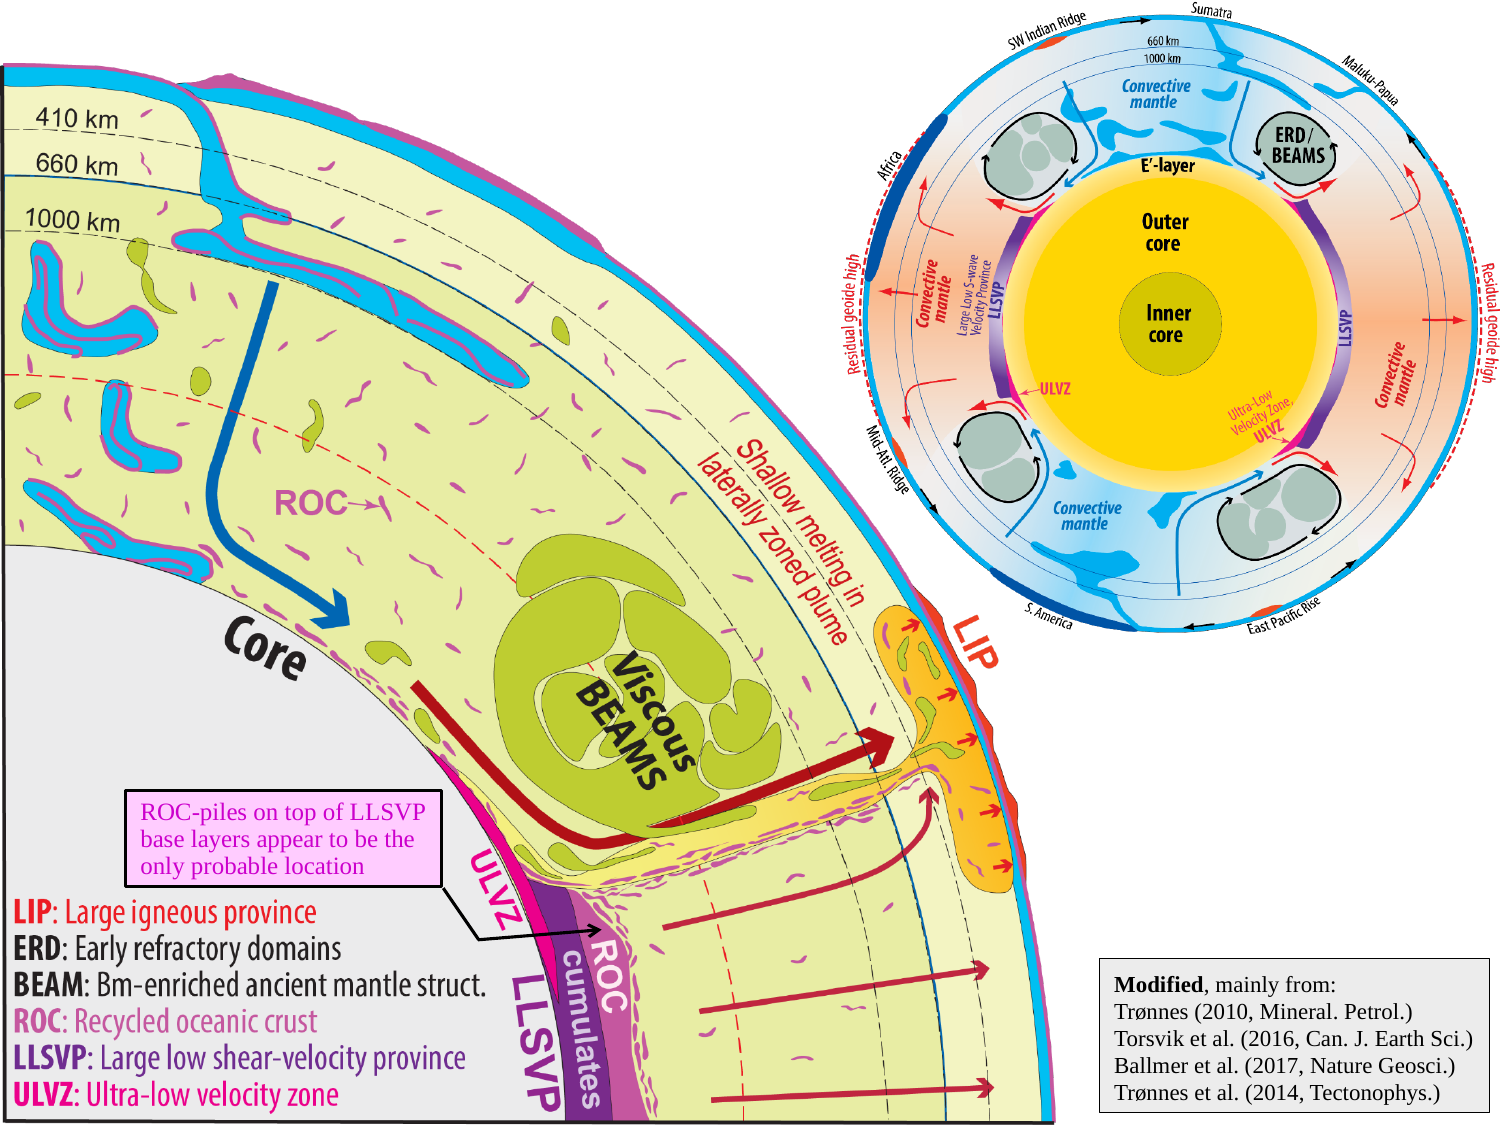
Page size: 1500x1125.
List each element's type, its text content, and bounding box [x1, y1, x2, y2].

text_box Modified, mainly from: Trønnes (2010, Mineral. Petrol.) Torsvik et al. (2016, Can. J. Earth Sci.) Ballmer et al. (2017, Nature Geosci.) Trønnes et al. (2014, Tectonophys.) [1099, 958, 1489, 1113]
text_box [123, 790, 602, 941]
picture [0, 0, 1500, 1125]
